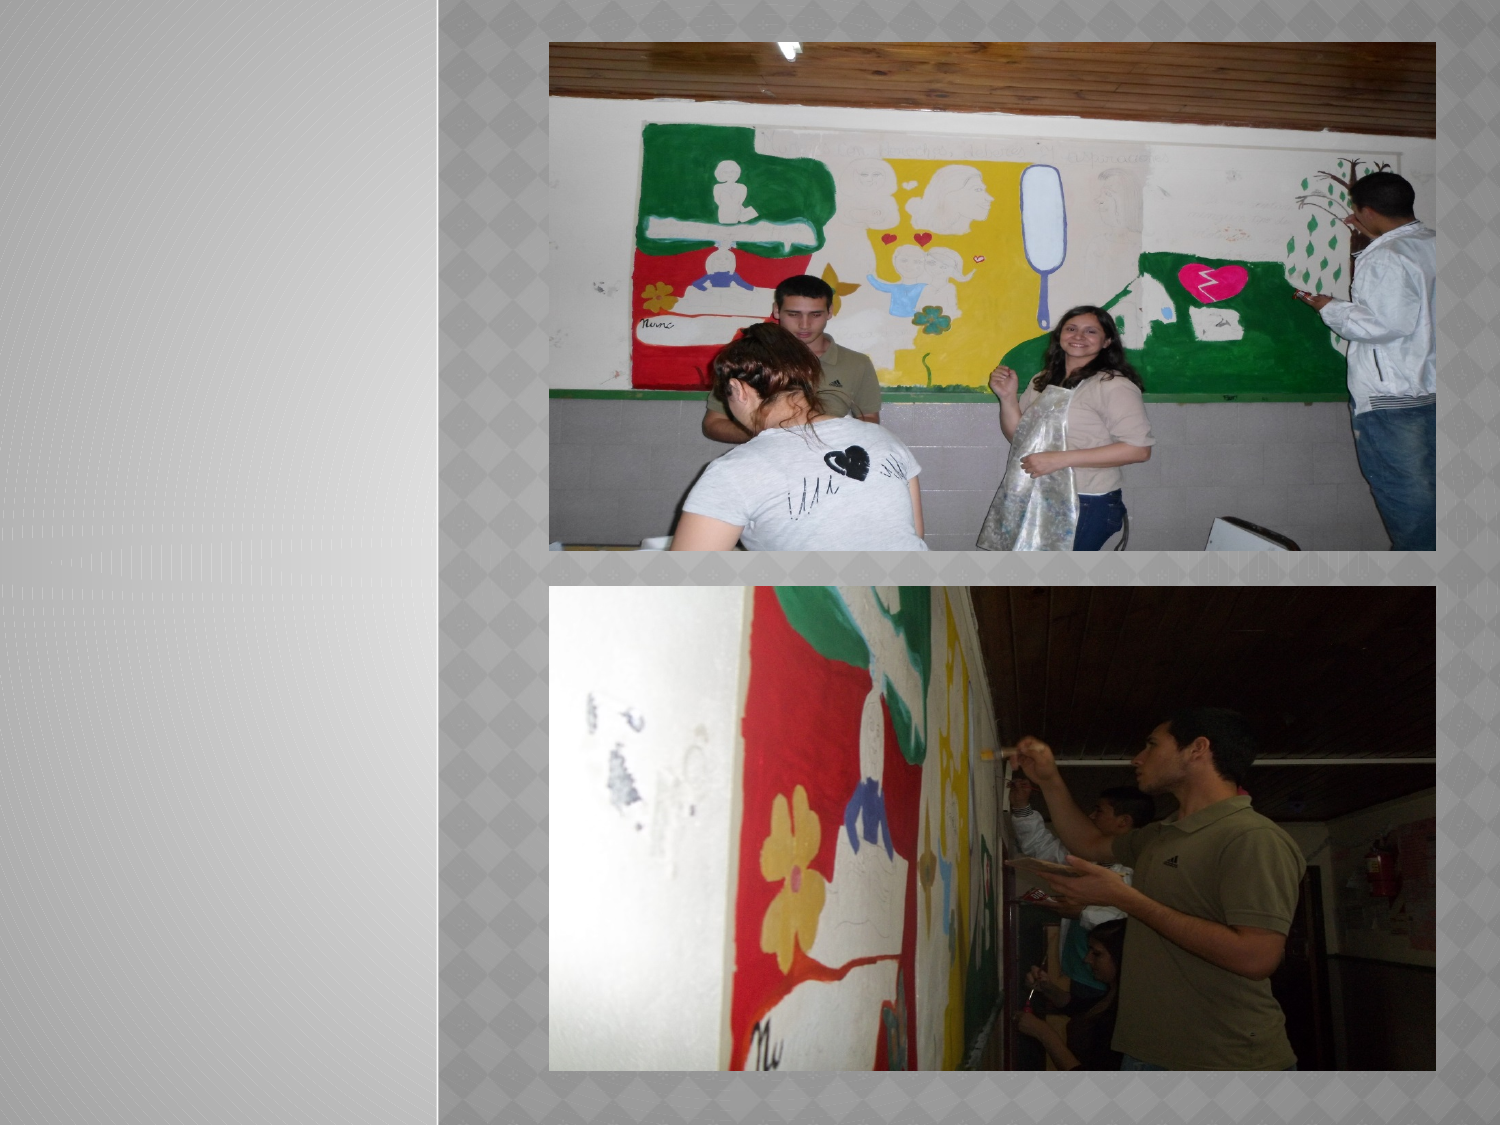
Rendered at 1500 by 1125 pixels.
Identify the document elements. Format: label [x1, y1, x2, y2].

picture [548, 42, 1436, 552]
picture [548, 585, 1436, 1071]
